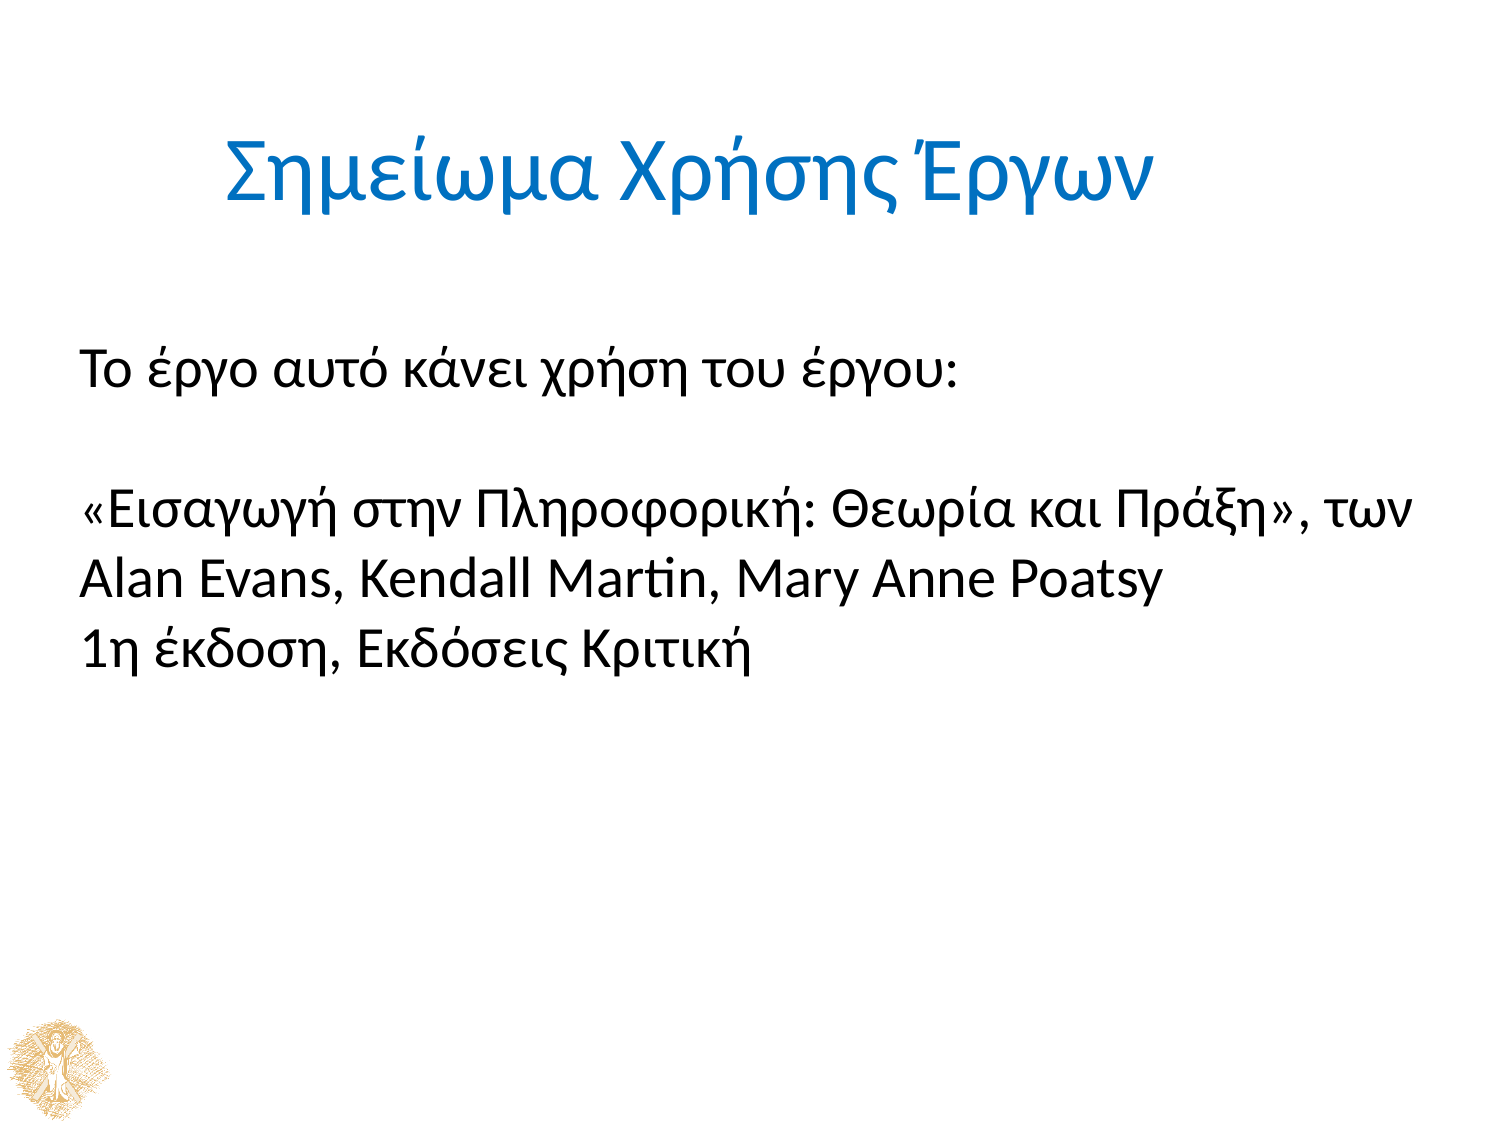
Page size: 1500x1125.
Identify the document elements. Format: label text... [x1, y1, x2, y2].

text_box Σημείωμα Χρήσης Έργων Το έργο αυτό κάνει χρήση του έργου: «Εισαγωγή στην Πληροφορική: Θεωρία και Πράξη», των Alan Evans, Kendall Martin, Mary Anne Poatsy 1η έκδοση, Εκδόσεις Κριτική [64, 101, 1436, 687]
picture [0, 1009, 120, 1125]
